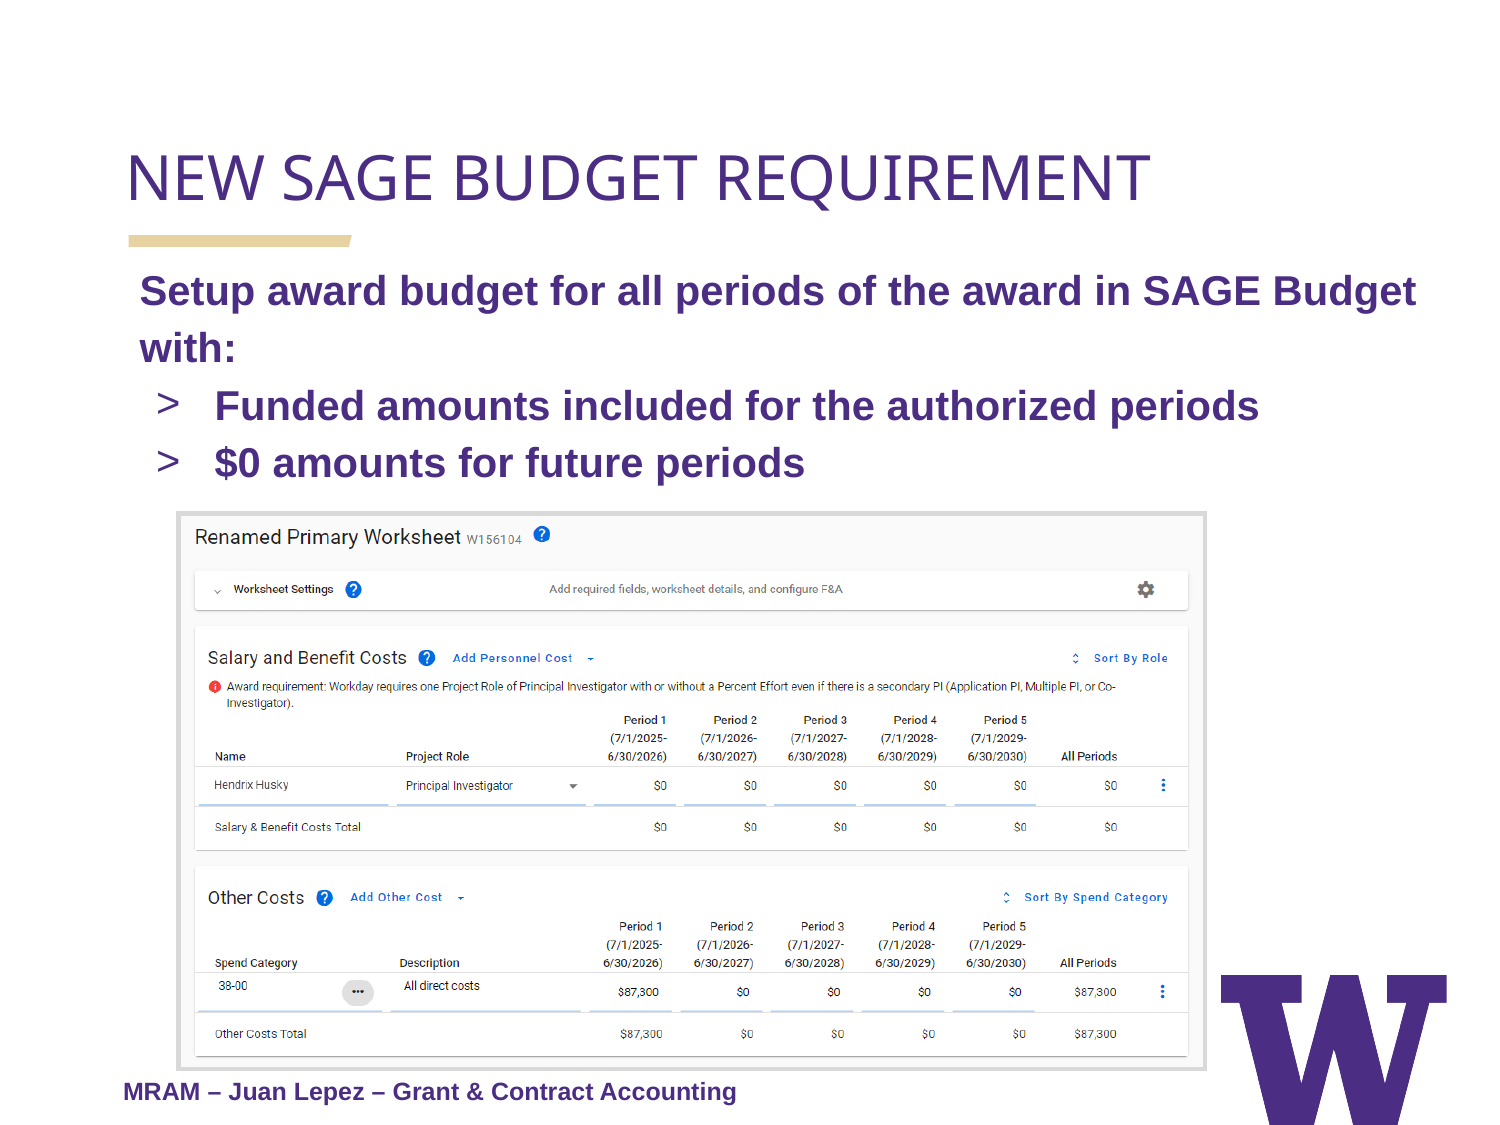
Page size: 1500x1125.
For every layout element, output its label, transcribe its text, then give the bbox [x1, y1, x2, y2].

list Setup award budget for all periods of the award in SAGE Budget with: Funded amounts included for the authorized periods $0 amounts for future periods [124, 248, 1500, 482]
picture [1221, 975, 1447, 1125]
text_box MRAM – Juan Lepez – Grant & Contract Accounting [108, 1058, 1294, 1113]
picture [176, 510, 1207, 1071]
picture [128, 235, 352, 247]
list NEW SAGE BUDGET REQUIREMENT [110, 60, 1453, 224]
